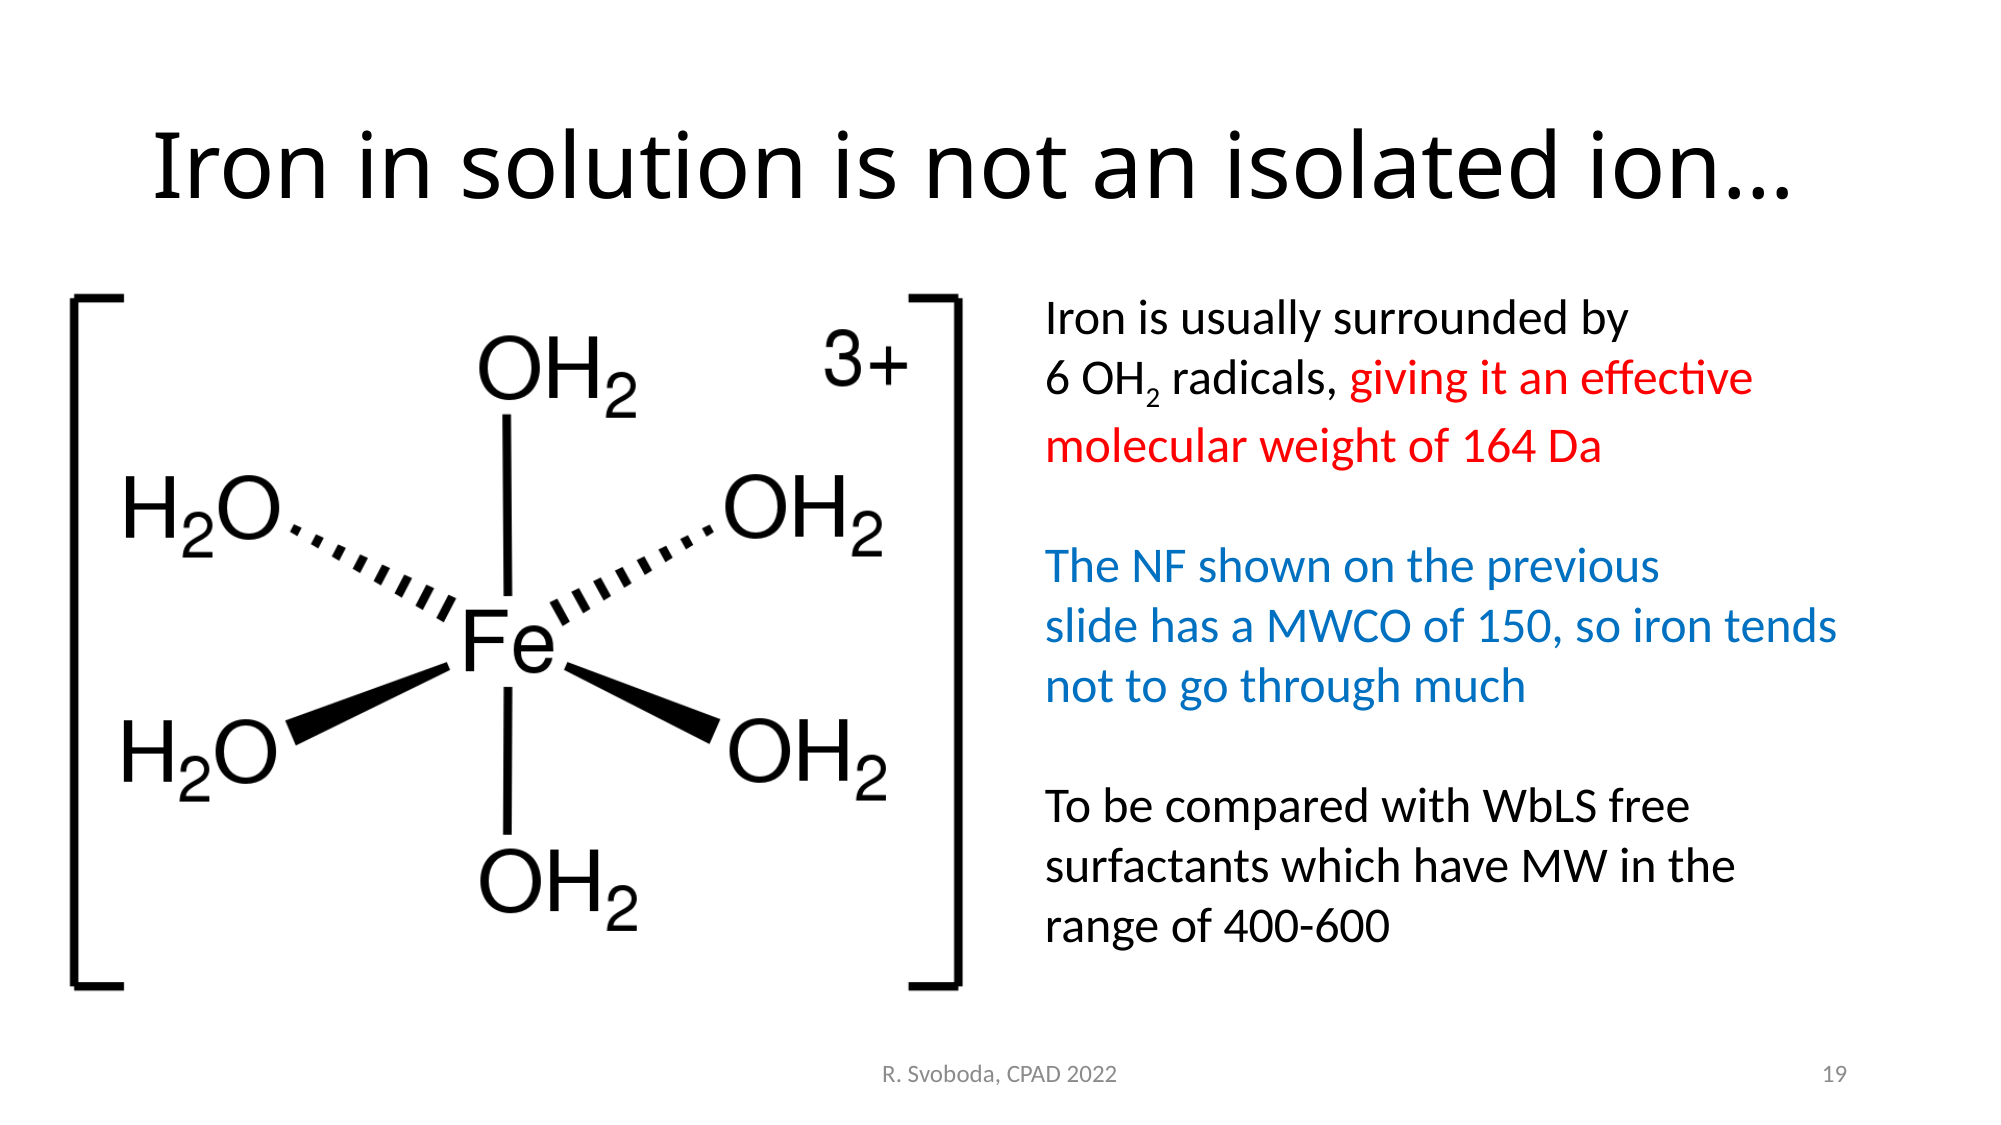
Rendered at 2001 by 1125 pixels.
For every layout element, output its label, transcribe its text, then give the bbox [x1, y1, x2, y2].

picture [53, 277, 1304, 1005]
slide_number 19 [1412, 1042, 1863, 1103]
footer R. Svoboda, CPAD 2022 [662, 1042, 1338, 1103]
title Iron in solution is not an isolated ion… [137, 59, 1863, 278]
text_box Iron is usually surrounded by 6 OH2 radicals, giving it an effective molecular weight of 164 Da The NF shown on the previous slide has a MWCO of 150, so iron tends not to go through much To be compared with WbLS free surfactants which have MW in the range of 400-600 [1304, 277, 1853, 961]
